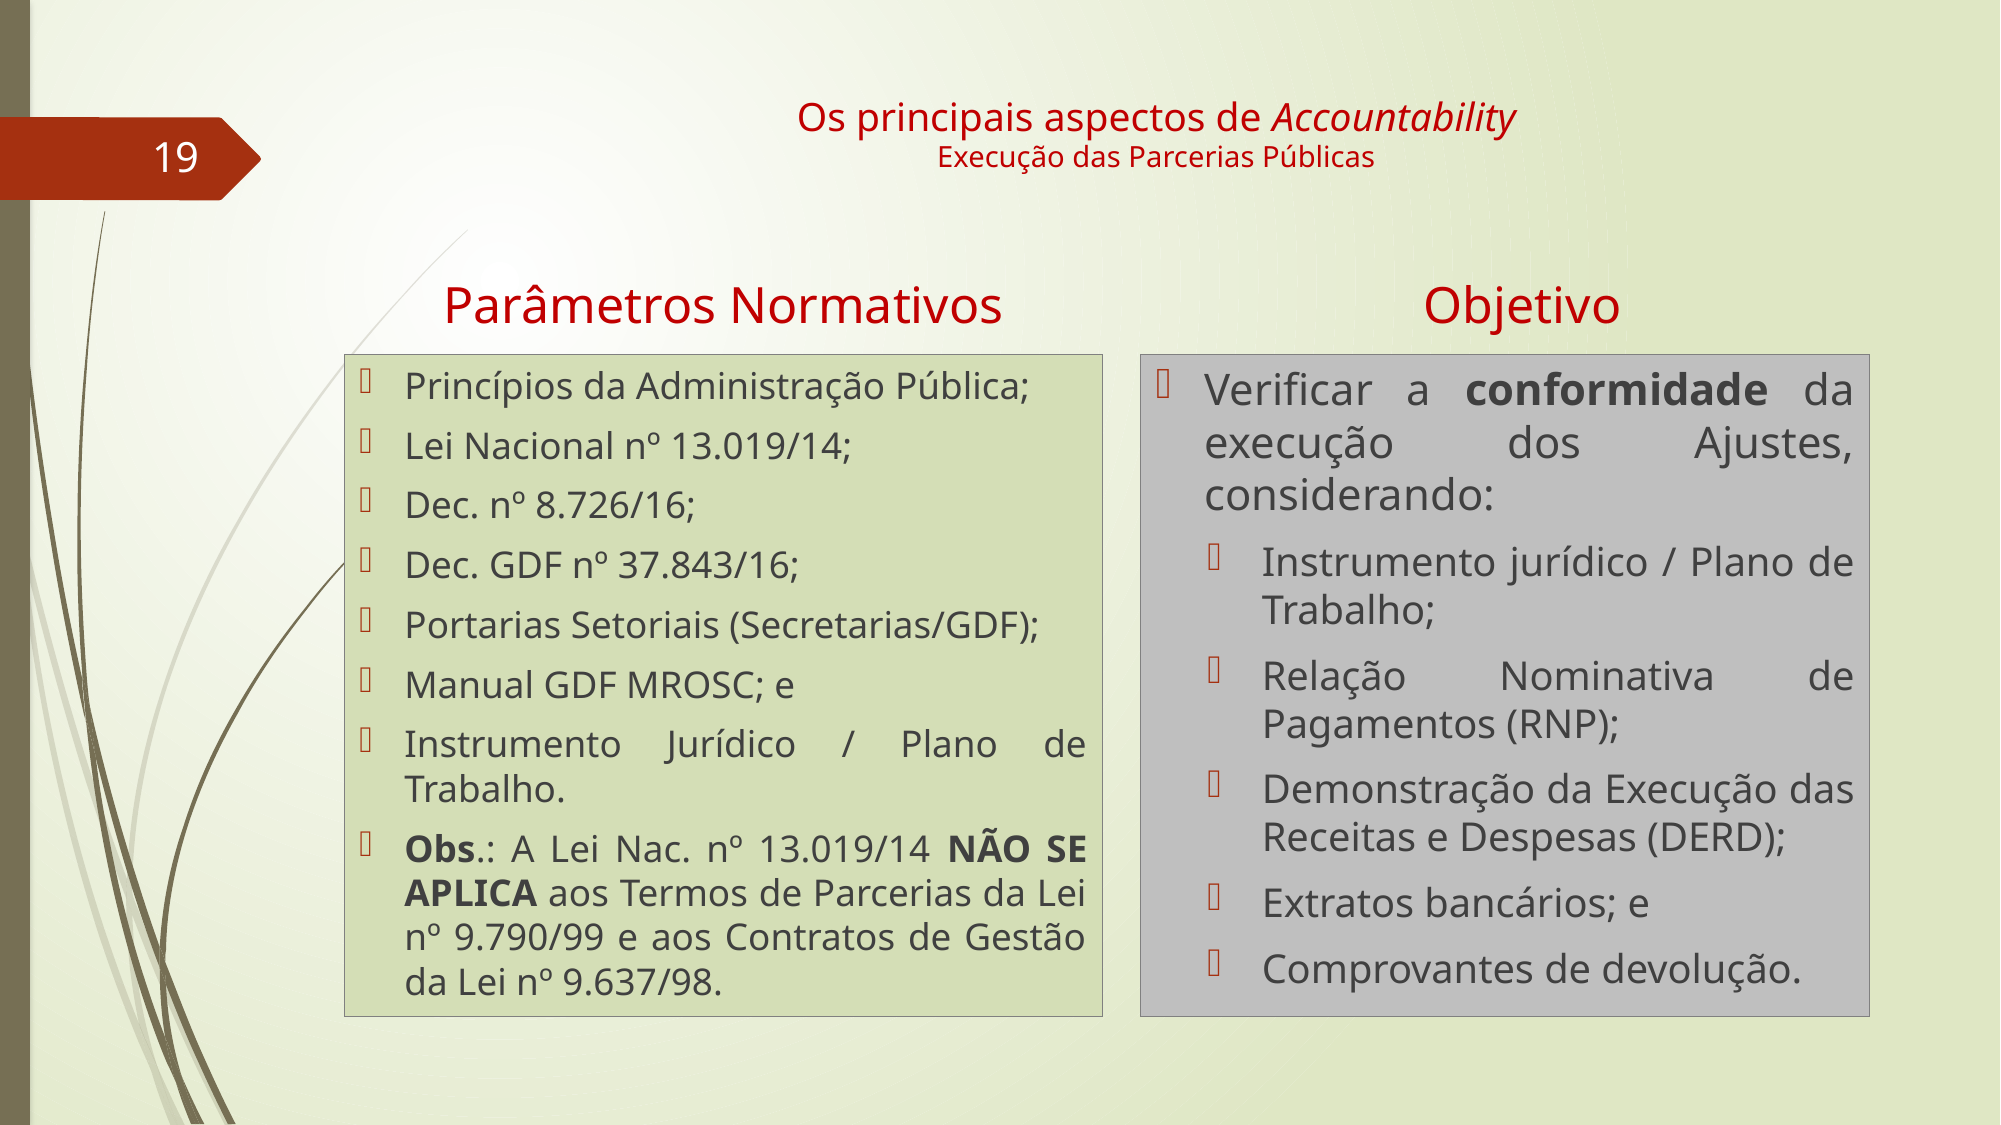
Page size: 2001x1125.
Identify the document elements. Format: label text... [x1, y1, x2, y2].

list Princípios da Administração Pública; Lei Nacional nº 13.019/14; Dec. nº 8.726/16; Dec. GDF nº 37.843/16; Portarias Setoriais (Secretarias/GDF); Manual GDF MROSC; e Instrumento Jurídico / Plano de Trabalho. Obs.: A Lei Nac. nº 13.019/14 NÃO SE APLICA aos Termos de Parcerias da Lei nº 9.790/99 e aos Contratos de Gestão da Lei nº 9.637/98. [344, 354, 1103, 1017]
list Objetivo [1143, 265, 1902, 330]
list Verificar a conformidade da execução dos Ajustes, considerando: Instrumento jurídico / Plano de Trabalho; Relação Nominativa de Pagamentos (RNP); Demonstração da Execução das Receitas e Despesas (DERD); Extratos bancários; e Comprovantes de devolução. [1140, 354, 1870, 1017]
slide_number 19 [87, 129, 216, 190]
title Os principais aspectos de Accountability Execução das Parcerias Públicas [425, 84, 1888, 231]
list Parâmetros Normativos [344, 265, 1103, 330]
